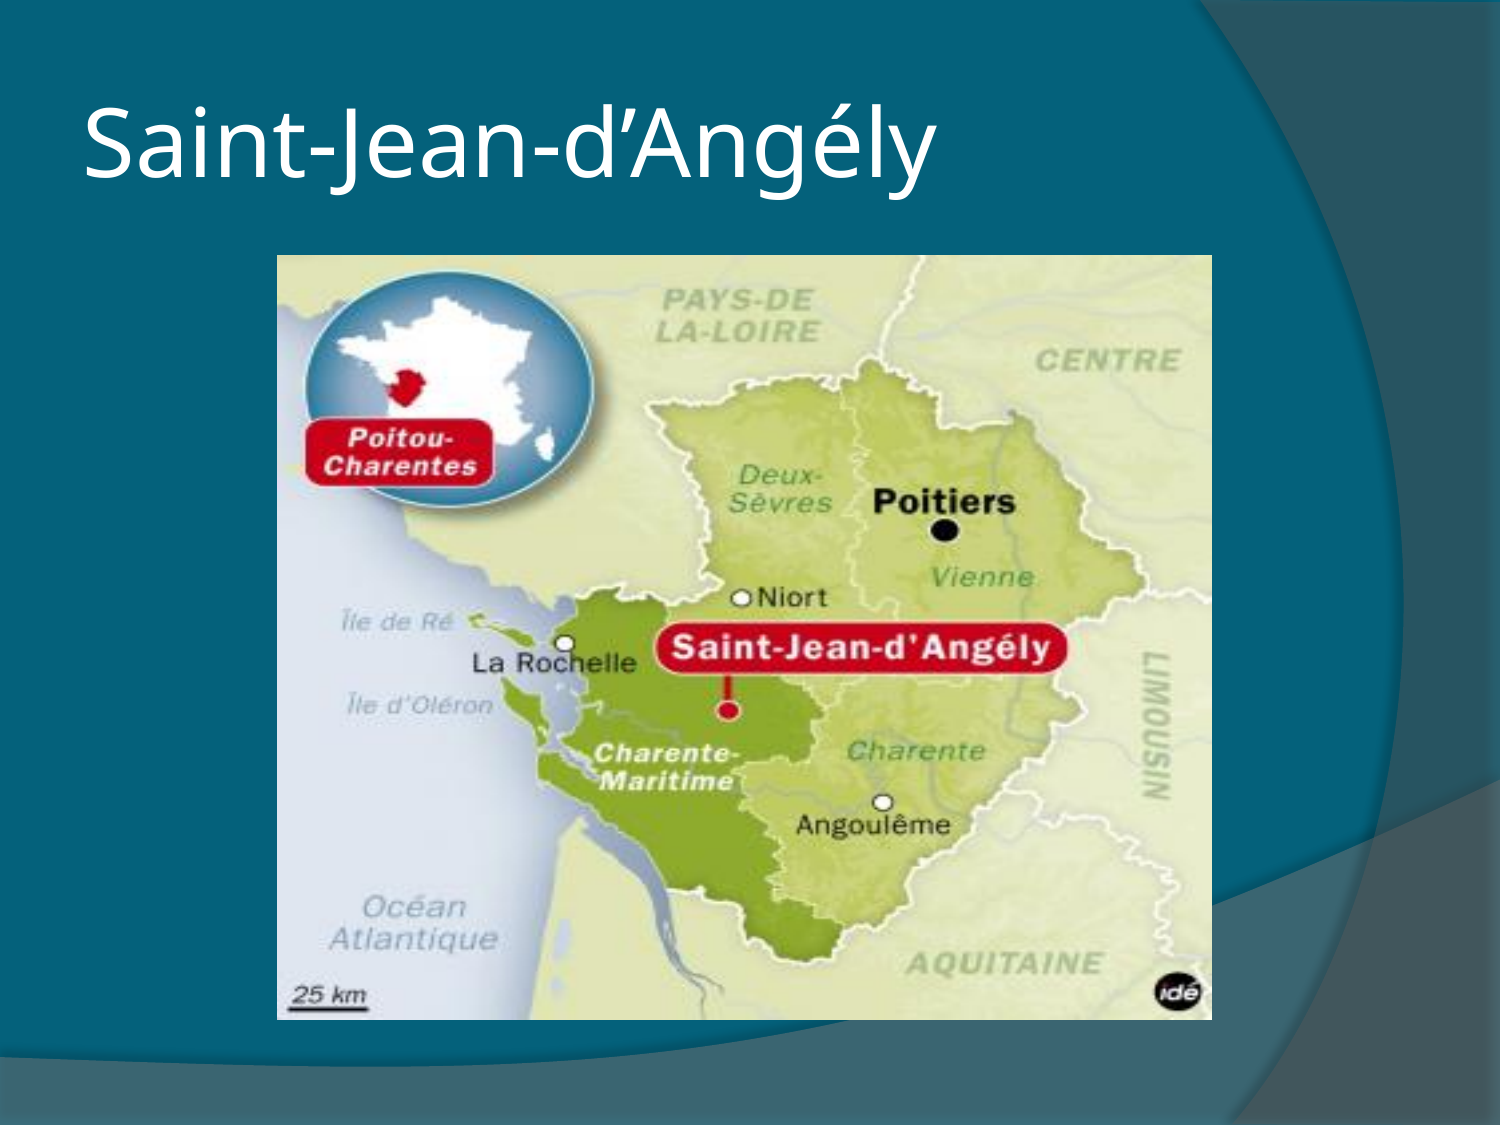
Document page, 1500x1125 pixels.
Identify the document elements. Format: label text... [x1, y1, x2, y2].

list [277, 255, 1213, 1020]
title Saint-Jean-d’Angély [75, 45, 1300, 233]
